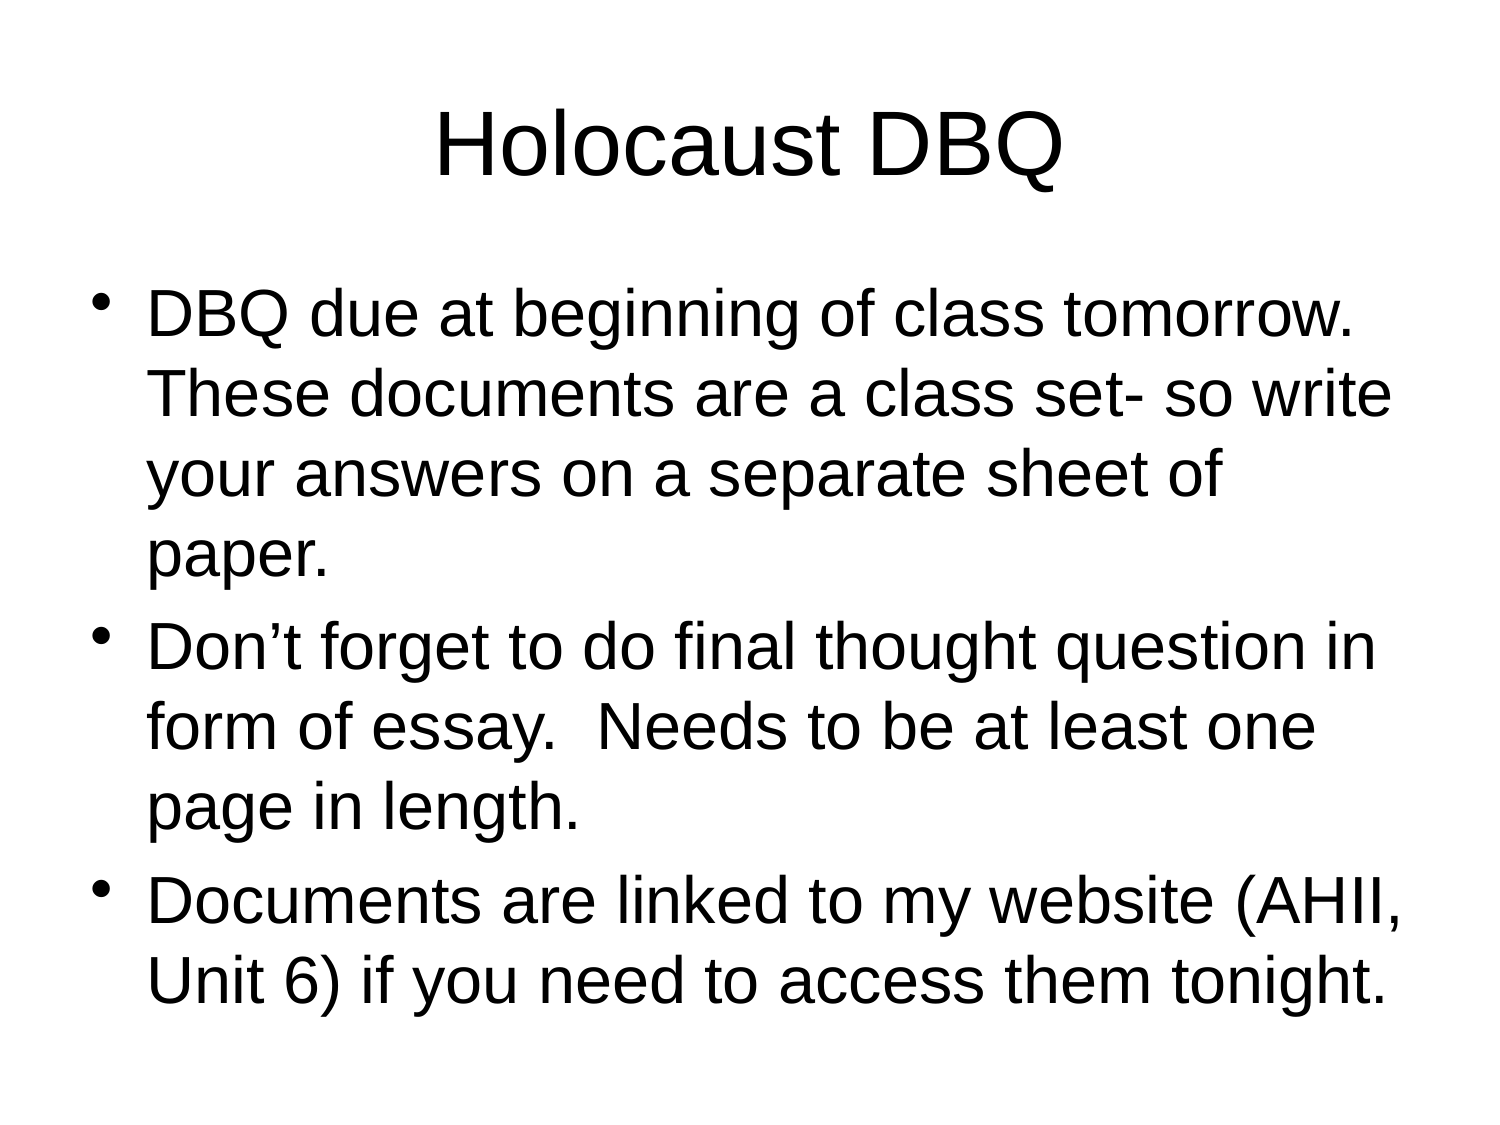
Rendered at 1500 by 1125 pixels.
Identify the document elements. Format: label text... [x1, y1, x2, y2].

title Holocaust DBQ [74, 44, 1426, 233]
list DBQ due at beginning of class tomorrow. These documents are a class set- so write your answers on a separate sheet of paper. Don’t forget to do final thought question in form of essay. Needs to be at least one page in length. Documents are linked to my website (AHII, Unit 6) if you need to access them tonight. [74, 262, 1426, 1006]
